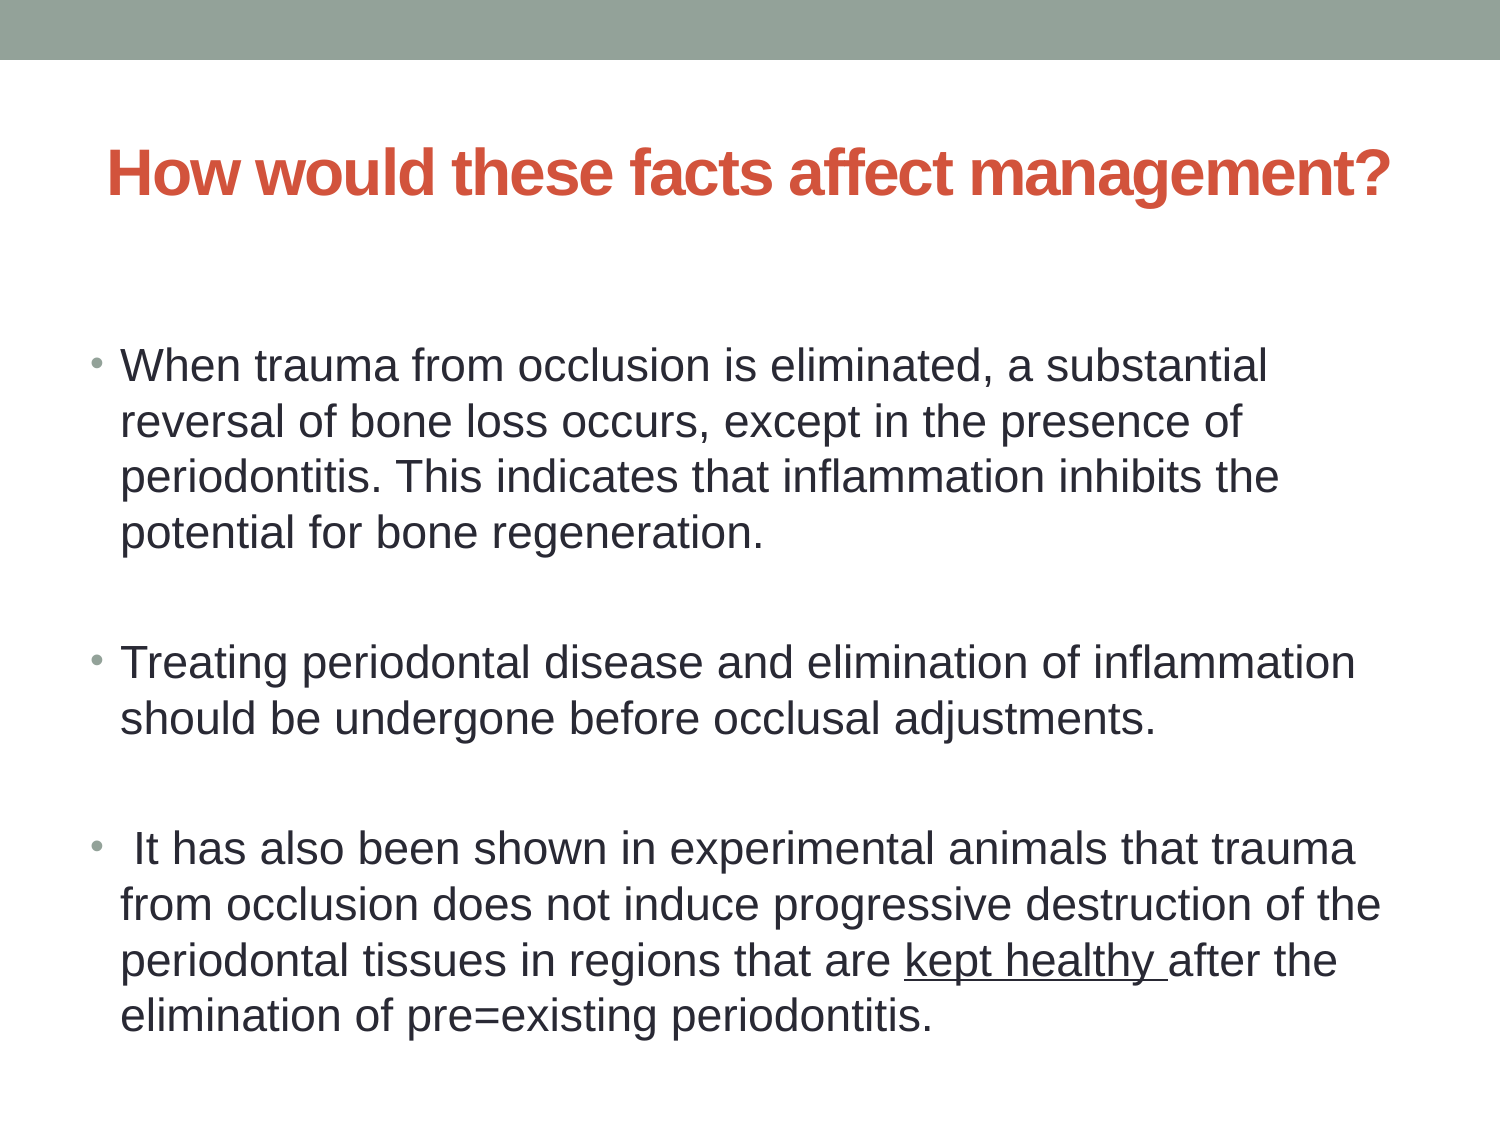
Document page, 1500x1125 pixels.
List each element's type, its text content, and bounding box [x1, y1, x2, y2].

title How would these facts affect management? [75, 87, 1425, 250]
list When trauma from occlusion is eliminated, a substantial reversal of bone loss occurs, except in the presence of periodontitis. This indicates that inflammation inhibits the potential for bone regeneration. Treating periodontal disease and elimination of inflammation should be undergone before occlusal adjustments. It has also been shown in experimental animals that trauma from occlusion does not induce progressive destruction of the periodontal tissues in regions that are kept healthy after the elimination of pre=existing periodontitis. [75, 262, 1425, 1063]
